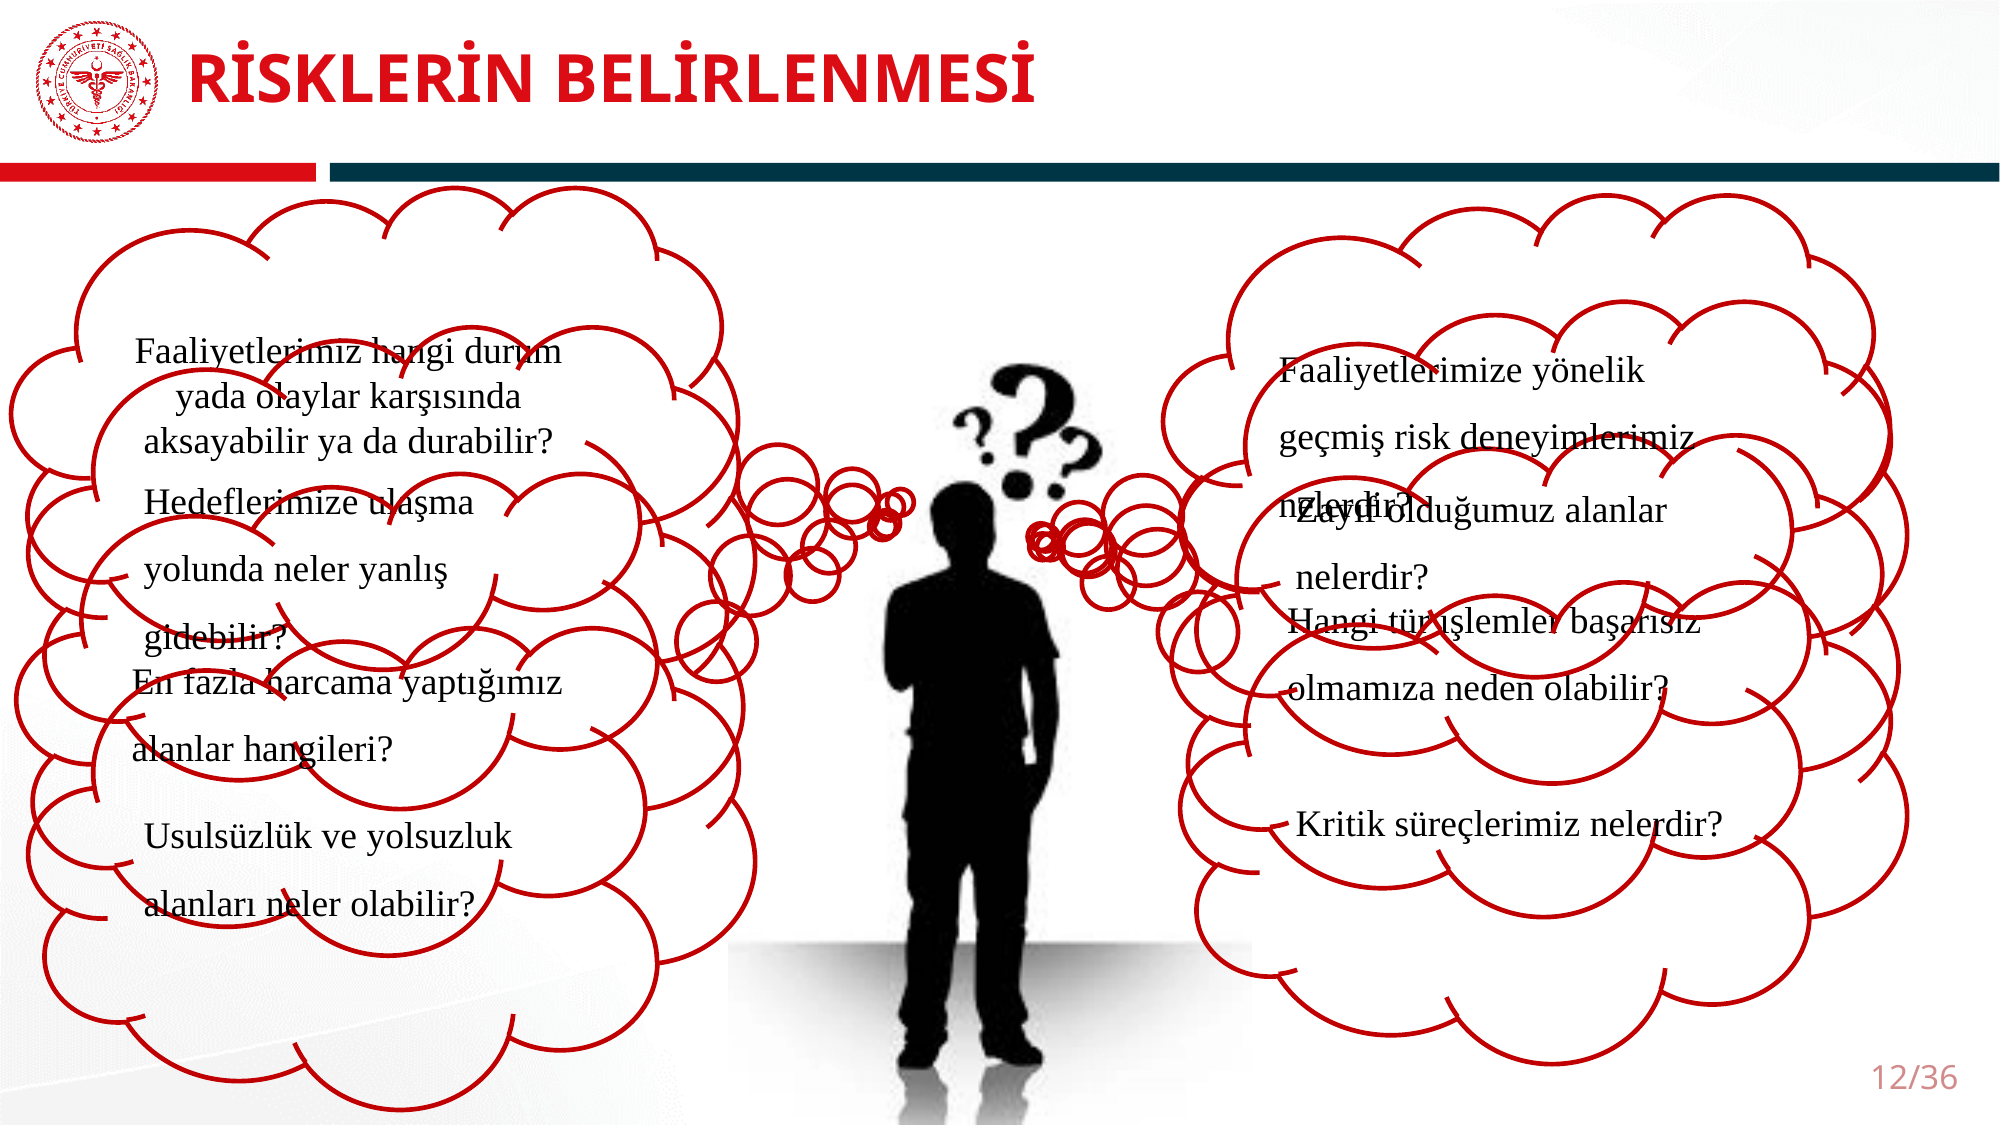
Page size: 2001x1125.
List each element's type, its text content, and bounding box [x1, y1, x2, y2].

text_box Zayıf olduğumuz alanlar nelerdir? [1252, 300, 1909, 687]
text_box Usulsüzlük ve yolsuzluk alanları neler olabilir? [675, 600, 728, 683]
text_box Hangi tür işlemler başarısız olmamıza neden olabilir? [1825, 607, 1900, 709]
text_box Usulsüzlük ve yolsuzluk alanları neler olabilir? [27, 627, 728, 1112]
text_box En fazla harcama yaptığımız alanlar hangileri? [15, 472, 728, 823]
title RİSKLERİN BELİRLENMESİ [171, 21, 1974, 141]
text_box Hedeflerimize ulaşma yolunda neler yanlış gidebilir? [27, 326, 728, 645]
picture [0, 0, 2001, 1125]
text_box Kritik süreçlerimiz nelerdir? [1252, 581, 1909, 1066]
text_box Faaliyetlerimize yönelik geçmiş risk deneyimlerimiz nelerdir? [1227, 194, 1892, 429]
text_box Faaliyetlerimiz hangi durum yada olaylar karşısında aksayabilir ya da durabilir? [10, 186, 728, 534]
slide_number 12/36 [1838, 1048, 1974, 1109]
